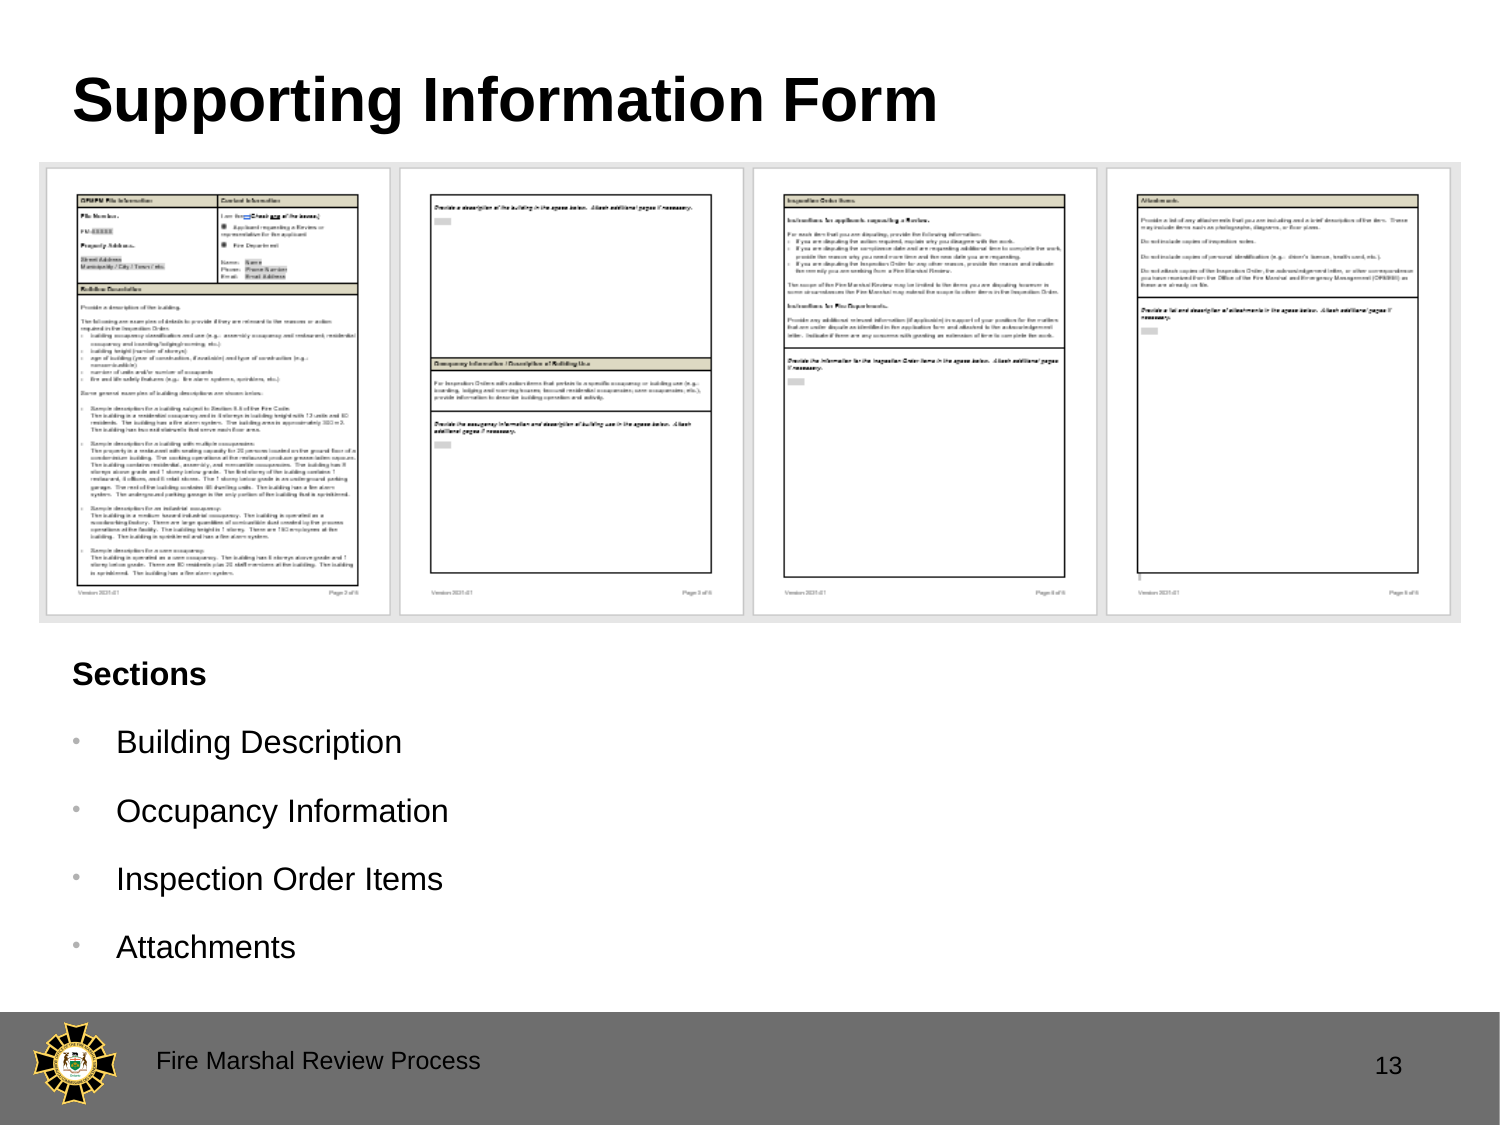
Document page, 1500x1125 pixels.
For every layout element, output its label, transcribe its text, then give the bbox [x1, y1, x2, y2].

title Supporting Information Form [56, 59, 1445, 162]
footer Fire Marshal Review Process [141, 1029, 555, 1090]
picture [33, 1022, 117, 1105]
slide_number 13 [1359, 1035, 1445, 1096]
picture [39, 162, 1461, 623]
list Sections Building Description Occupancy Information Inspection Order Items Attachments [56, 645, 1445, 974]
